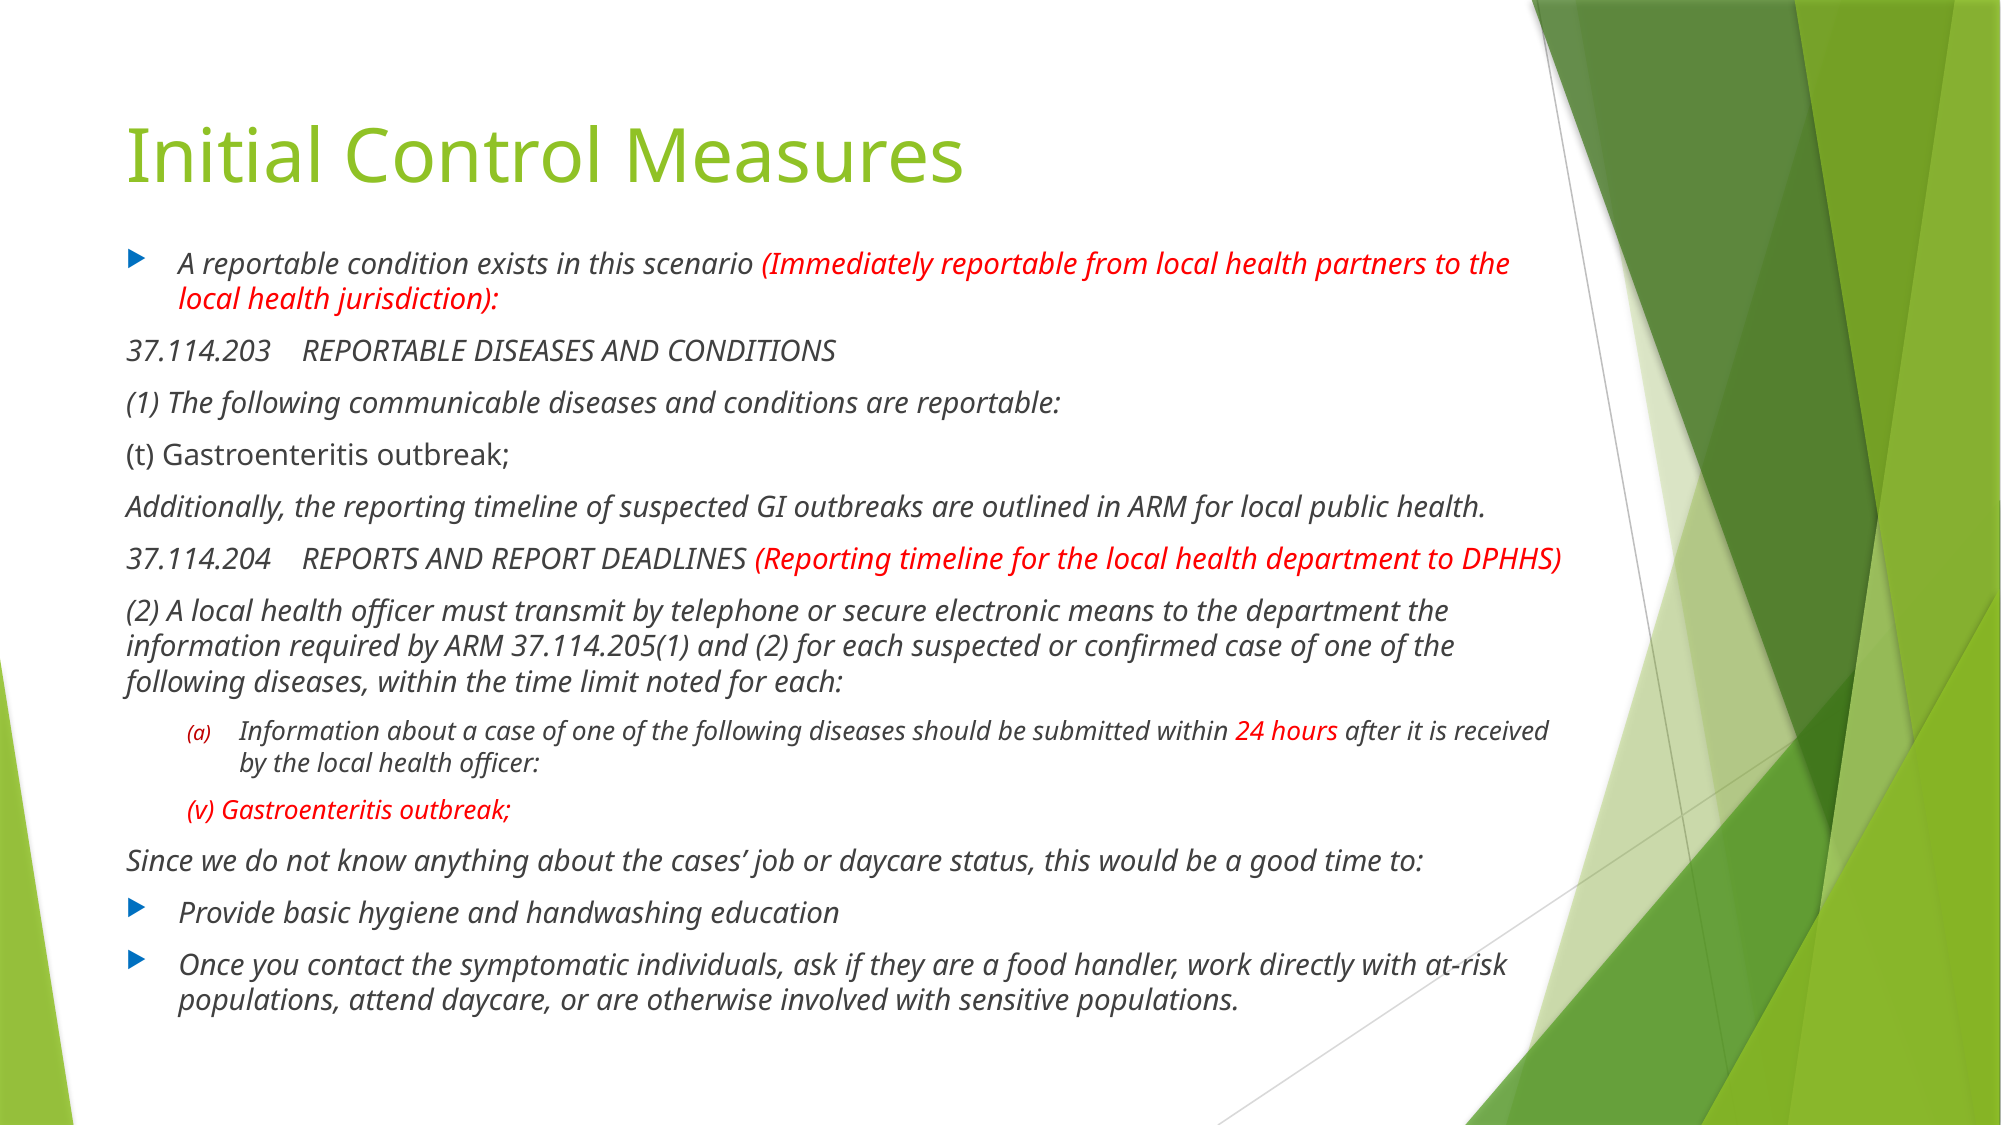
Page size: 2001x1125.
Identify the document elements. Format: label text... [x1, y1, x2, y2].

list A reportable condition exists in this scenario (Immediately reportable from local health partners to the local health jurisdiction): 37.114.203 REPORTABLE DISEASES AND CONDITIONS (1) The following communicable diseases and conditions are reportable: (t) Gastroenteritis outbreak; Additionally, the reporting timeline of suspected GI outbreaks are outlined in ARM for local public health. 37.114.204 REPORTS AND REPORT DEADLINES (Reporting timeline for the local health department to DPHHS) (2) A local health officer must transmit by telephone or secure electronic means to the department the information required by ARM 37.114.205(1) and (2) for each suspected or confirmed case of one of the following diseases, within the time limit noted for each: Information about a case of one of the following diseases should be submitted within 24 hours after it is received by the local health officer: (v) Gastroenteritis outbreak; Since we do not know anything about the cases’ job or daycare status, this would be a good time to: Provide basic hygiene and handwashing education Once you contact the symptomatic individuals, ask if they are a food handler, work directly with at-risk populations, attend daycare, or are otherwise involved with sensitive populations. [111, 237, 1588, 1058]
title Initial Control Measures [111, 99, 1522, 237]
